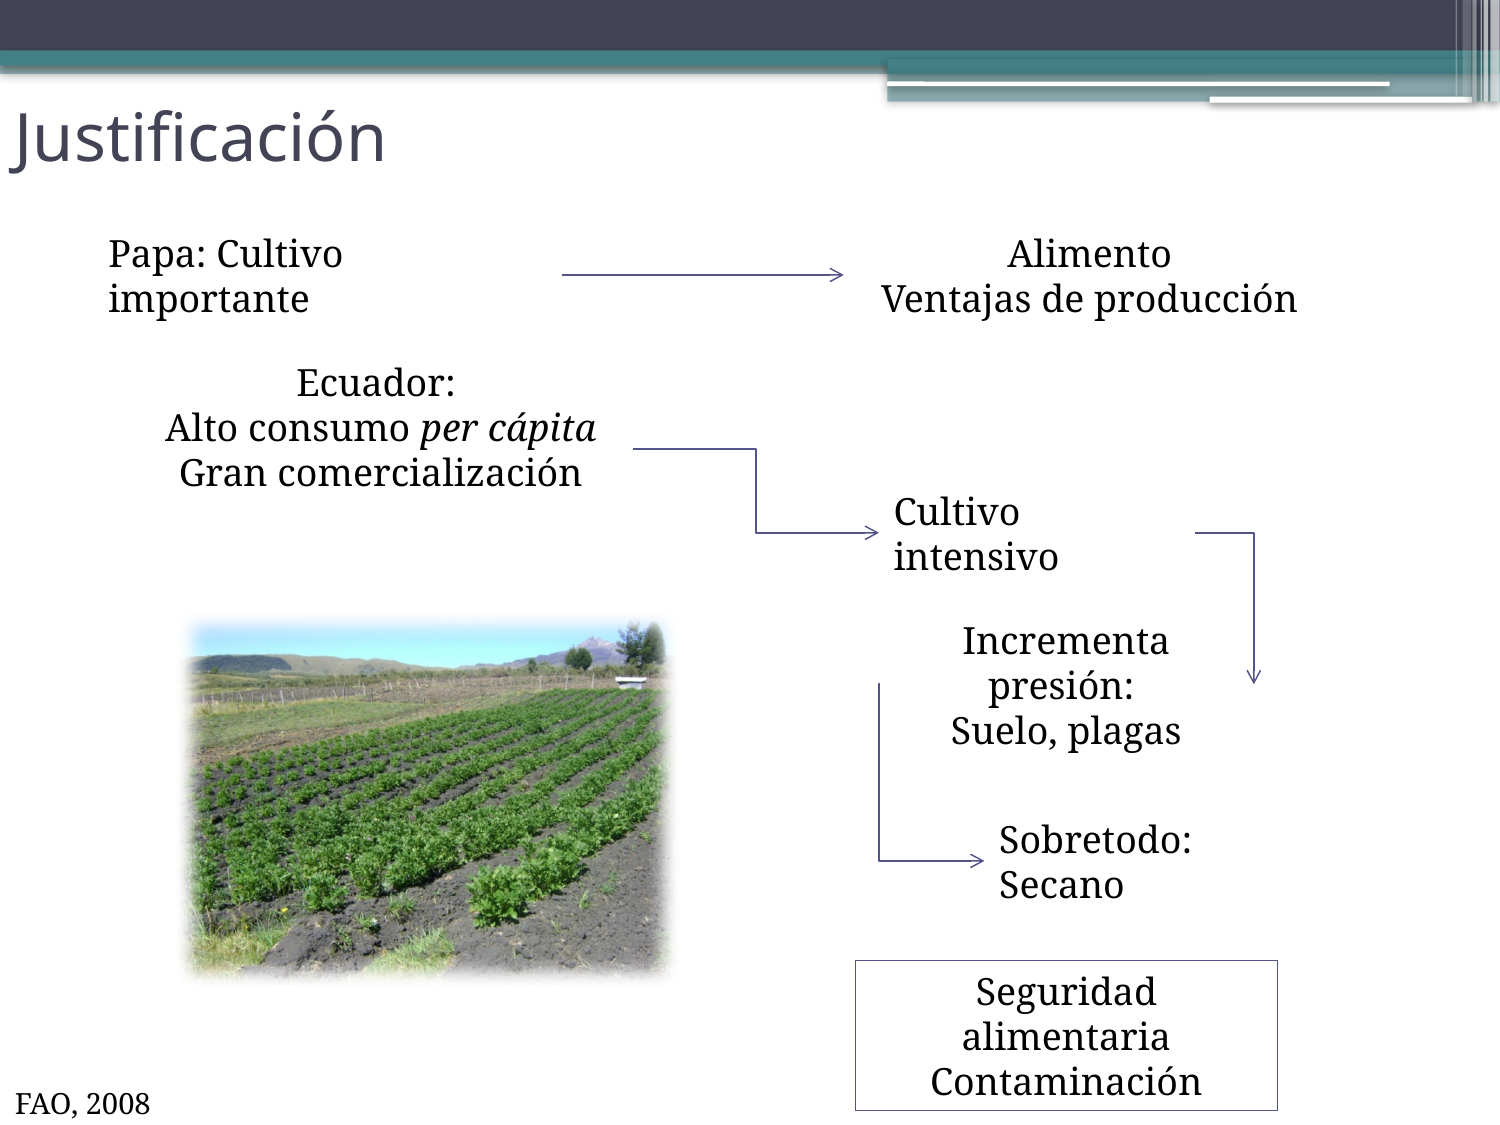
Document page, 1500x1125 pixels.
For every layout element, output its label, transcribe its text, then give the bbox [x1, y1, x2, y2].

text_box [562, 252, 844, 276]
title Justificación [0, 70, 422, 199]
text_box Sobretodo: Secano [984, 808, 1336, 914]
text_box FAO, 2008 [0, 1078, 247, 1125]
picture [175, 609, 680, 988]
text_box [878, 662, 985, 840]
text_box Cultivo intensivo [878, 480, 1196, 586]
text_box Ecuador: Alto consumo per cápita Gran comercialización [128, 351, 633, 547]
text_box Papa: Cultivo importante [93, 222, 563, 328]
text_box Incrementa presión: Suelo, plagas [878, 609, 1254, 760]
text_box Seguridad alimentaria Contaminación [855, 960, 1278, 1111]
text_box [1195, 510, 1255, 663]
text_box Alimento Ventajas de producción [843, 222, 1336, 328]
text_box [632, 449, 880, 511]
